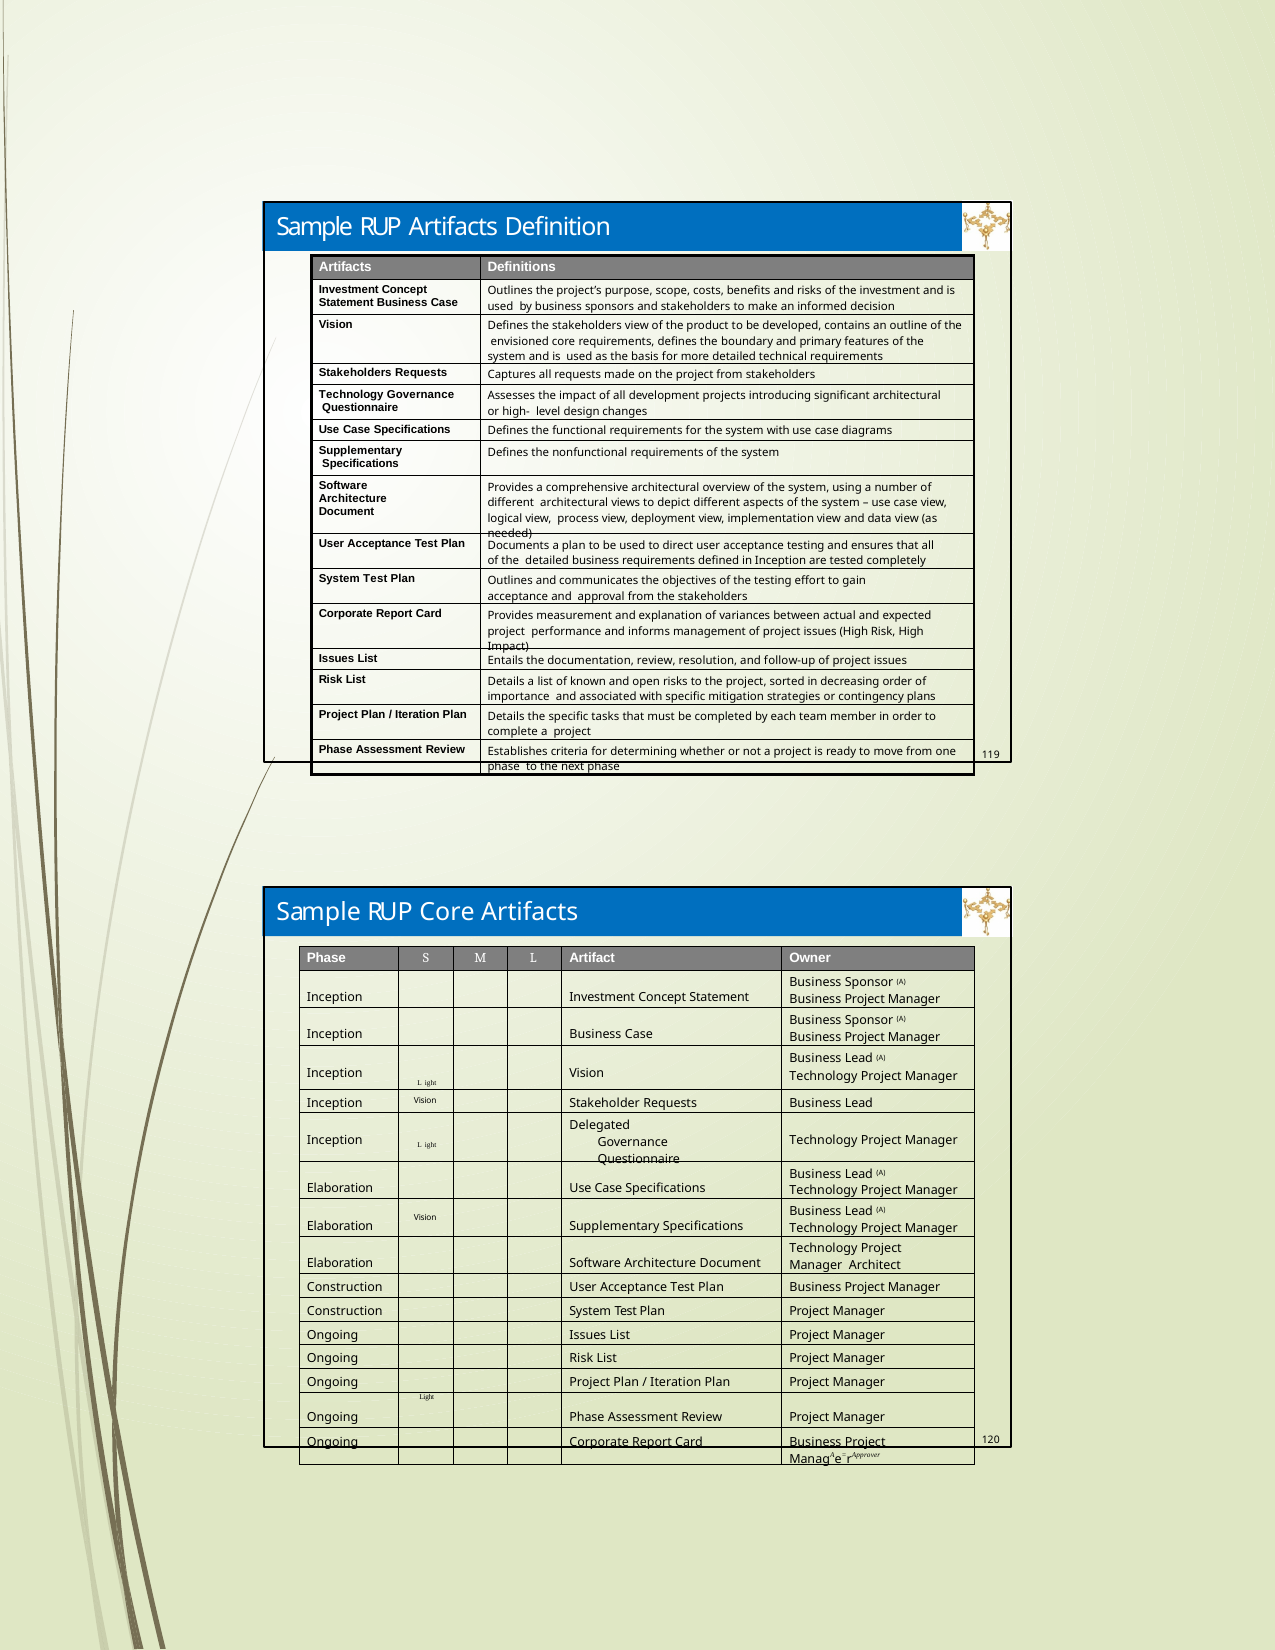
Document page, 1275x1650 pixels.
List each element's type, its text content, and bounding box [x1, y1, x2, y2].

table_cell Business Project ManagAe=rApprover [782, 1456, 974, 1464]
table_cell [399, 1456, 453, 1464]
table_cell [454, 1456, 507, 1464]
table_cell Corporate Report Card [562, 1456, 781, 1464]
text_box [262, 885, 1013, 1449]
table_cell Ongoing [300, 1456, 398, 1464]
table_cell [508, 1456, 561, 1464]
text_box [262, 200, 1013, 764]
